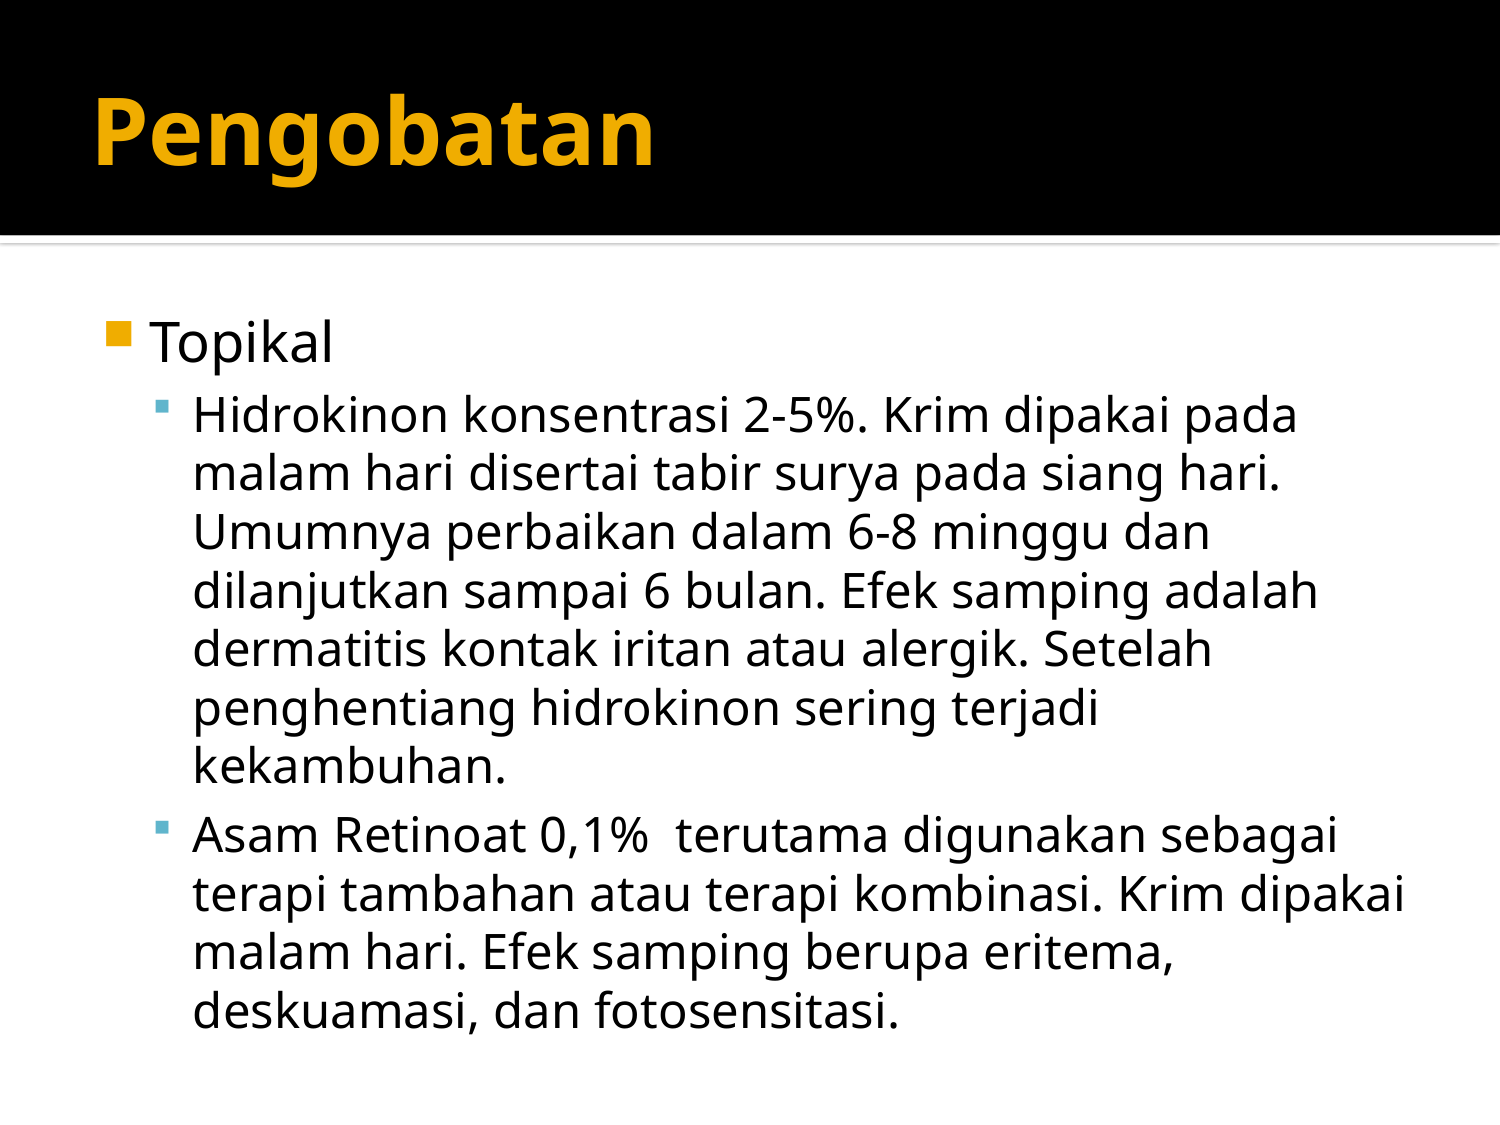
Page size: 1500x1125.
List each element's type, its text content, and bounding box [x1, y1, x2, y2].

title Pengobatan [75, 25, 1425, 231]
list Topikal Hidrokinon konsentrasi 2-5%. Krim dipakai pada malam hari disertai tabir surya pada siang hari. Umumnya perbaikan dalam 6-8 minggu dan dilanjutkan sampai 6 bulan. Efek samping adalah dermatitis kontak iritan atau alergik. Setelah penghentiang hidrokinon sering terjadi kekambuhan. Asam Retinoat 0,1% terutama digunakan sebagai terapi tambahan atau terapi kombinasi. Krim dipakai malam hari. Efek samping berupa eritema, deskuamasi, dan fotosensitasi. [75, 291, 1425, 1050]
